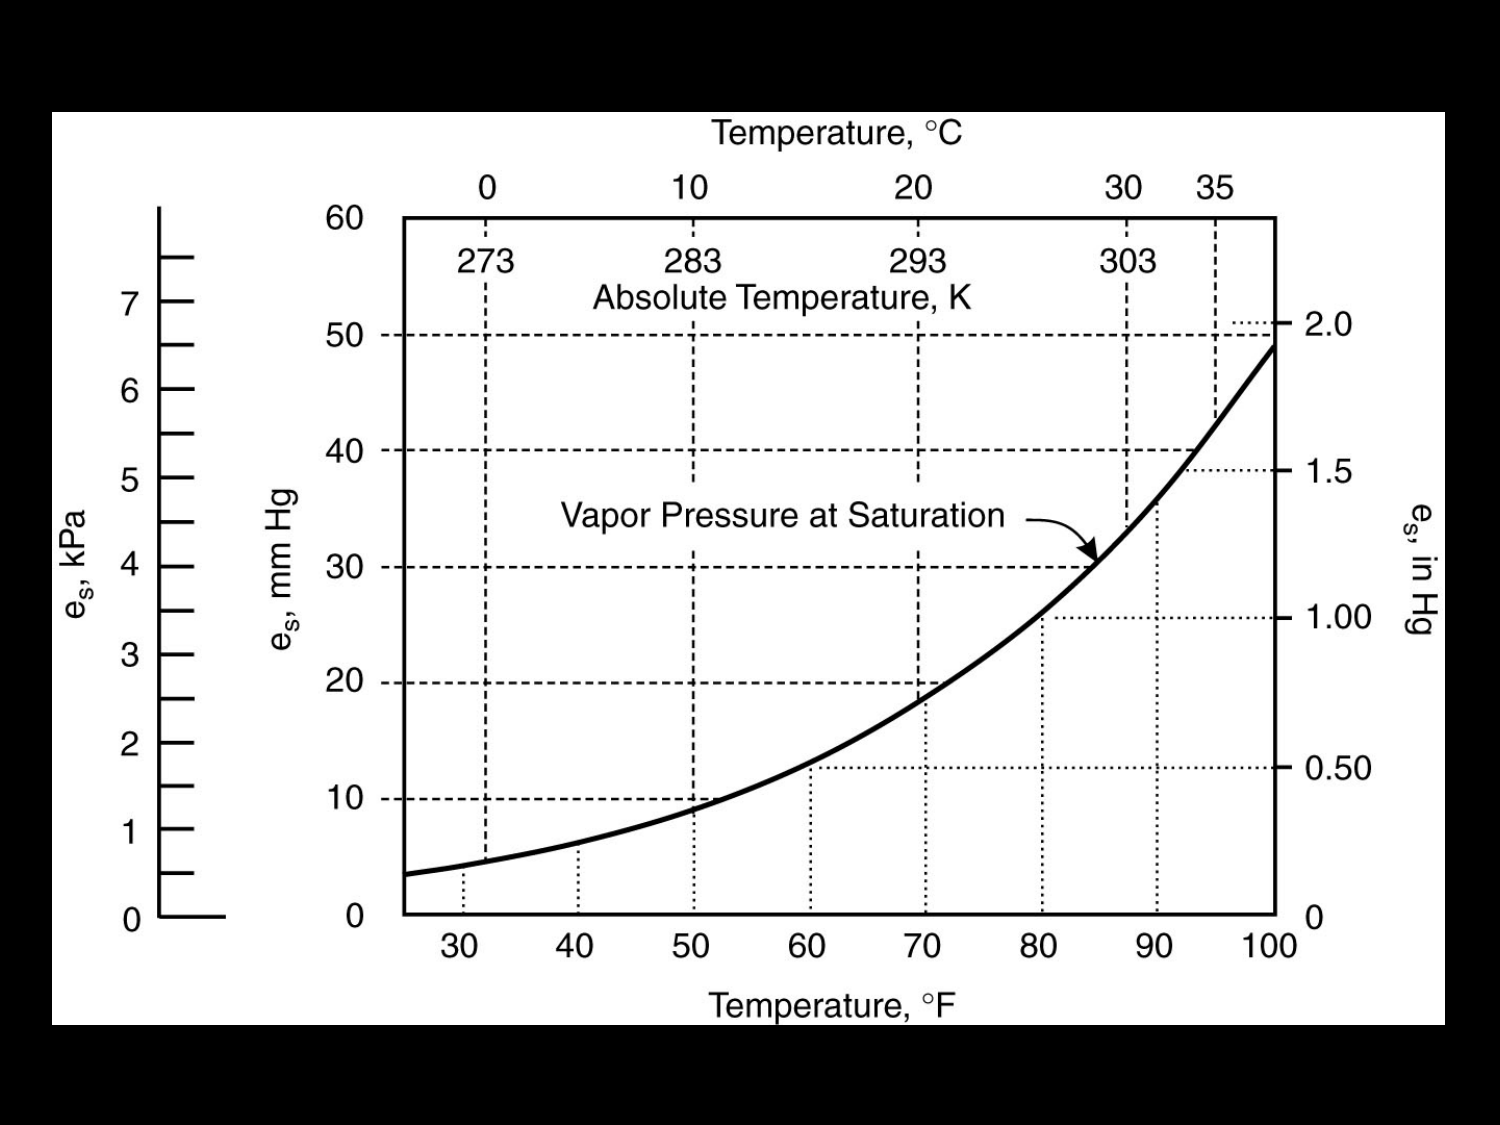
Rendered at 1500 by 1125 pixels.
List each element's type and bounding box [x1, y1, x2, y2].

picture [51, 112, 1445, 1026]
